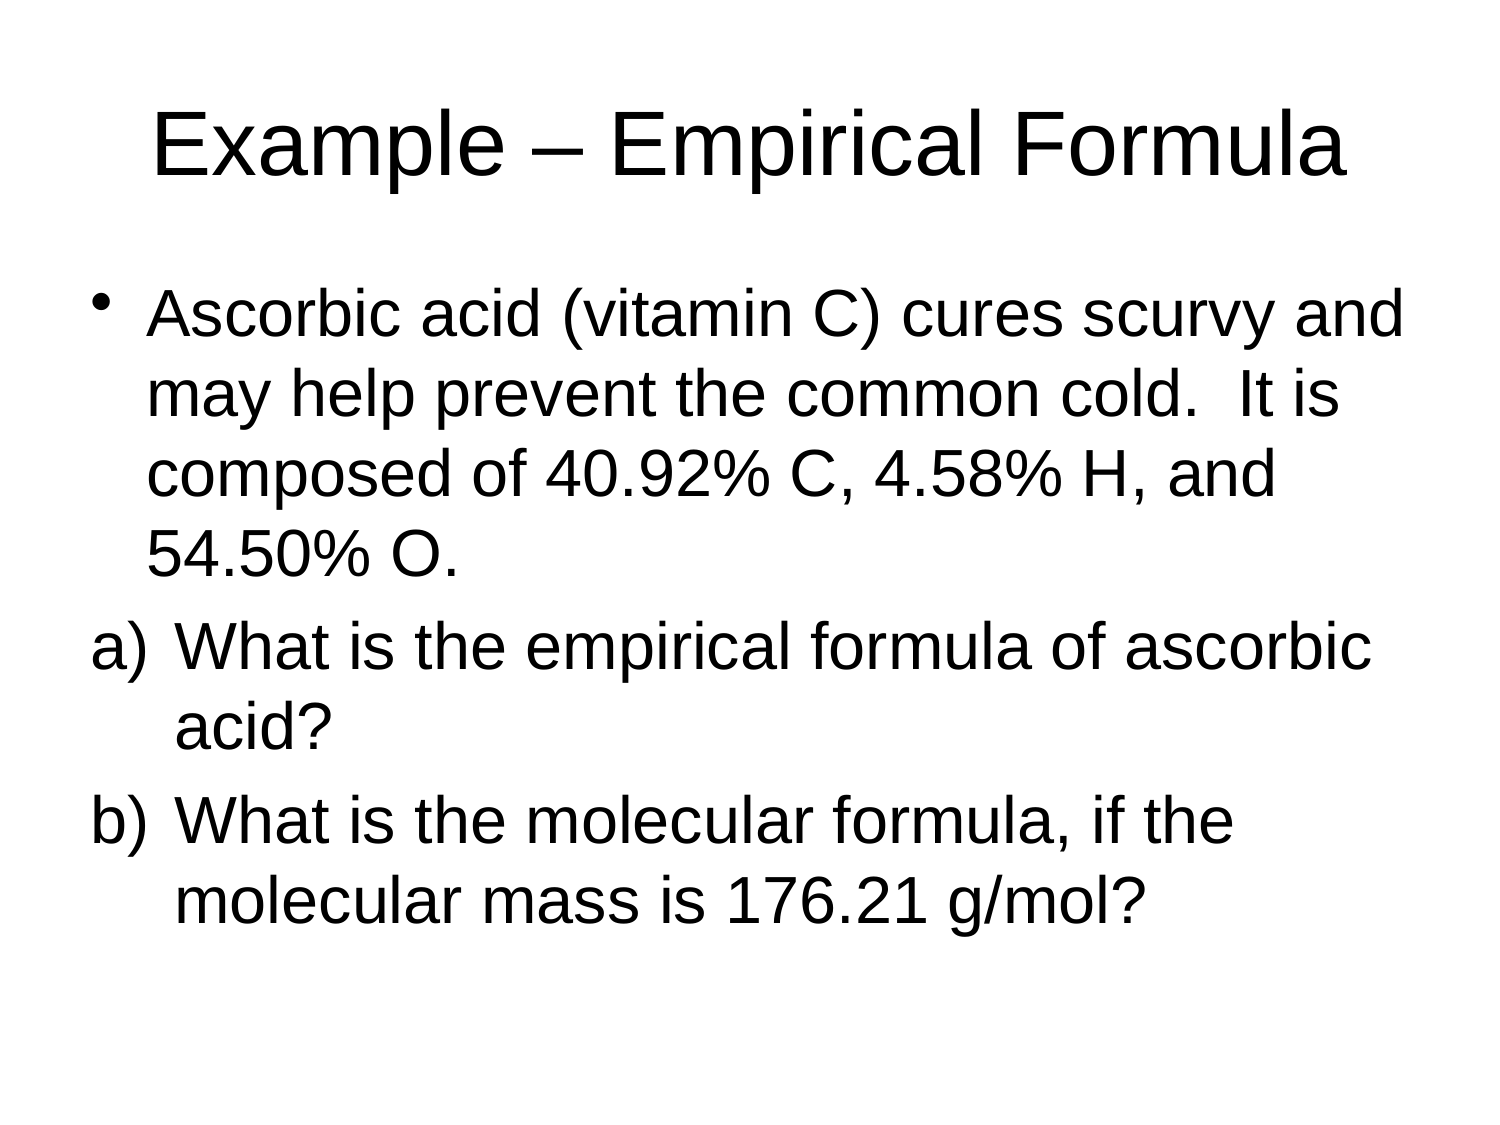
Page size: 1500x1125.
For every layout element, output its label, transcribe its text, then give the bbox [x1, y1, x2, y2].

title Example – Empirical Formula [74, 44, 1426, 233]
list Ascorbic acid (vitamin C) cures scurvy and may help prevent the common cold. It is composed of 40.92% C, 4.58% H, and 54.50% O. What is the empirical formula of ascorbic acid? What is the molecular formula, if the molecular mass is 176.21 g/mol? [74, 262, 1426, 1006]
